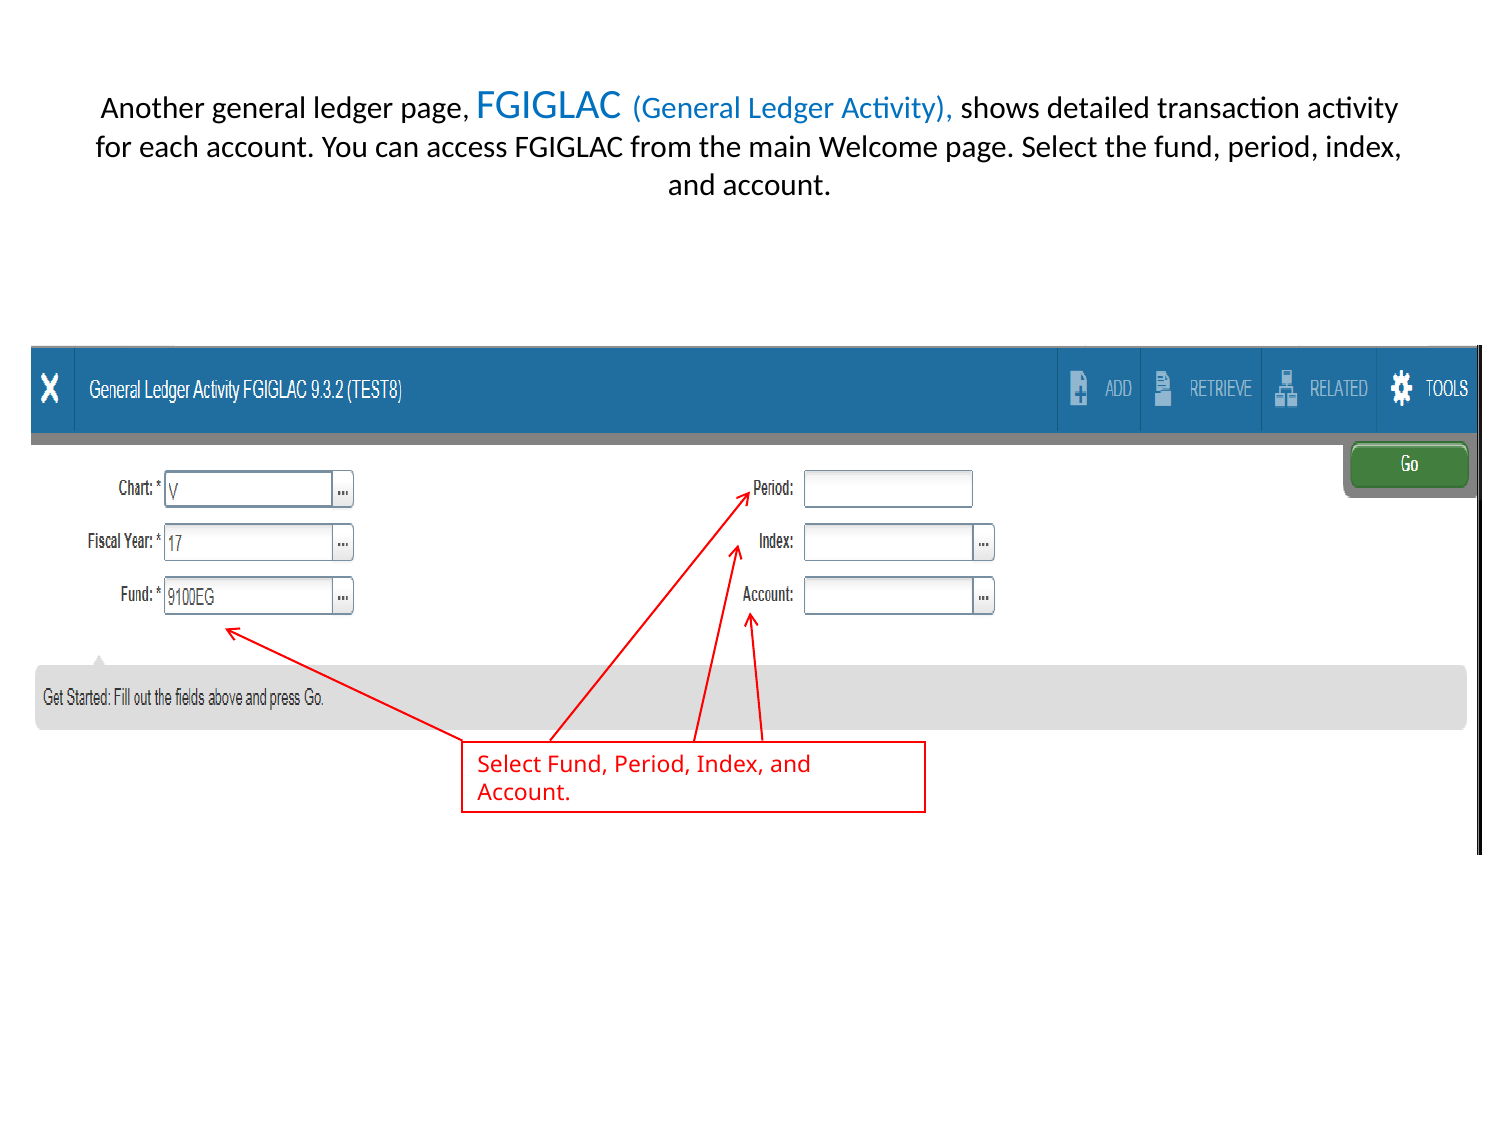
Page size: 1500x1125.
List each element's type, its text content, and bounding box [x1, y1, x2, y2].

picture [30, 345, 1482, 855]
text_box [549, 491, 751, 741]
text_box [224, 628, 463, 741]
title Another general ledger page, FGIGLAC (General Ledger Activity), shows detailed transaction activity for each account. You can access FGIGLAC from the main Welcome page. Select the fund, period, index, and account. [74, 44, 1426, 233]
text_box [754, 612, 763, 741]
